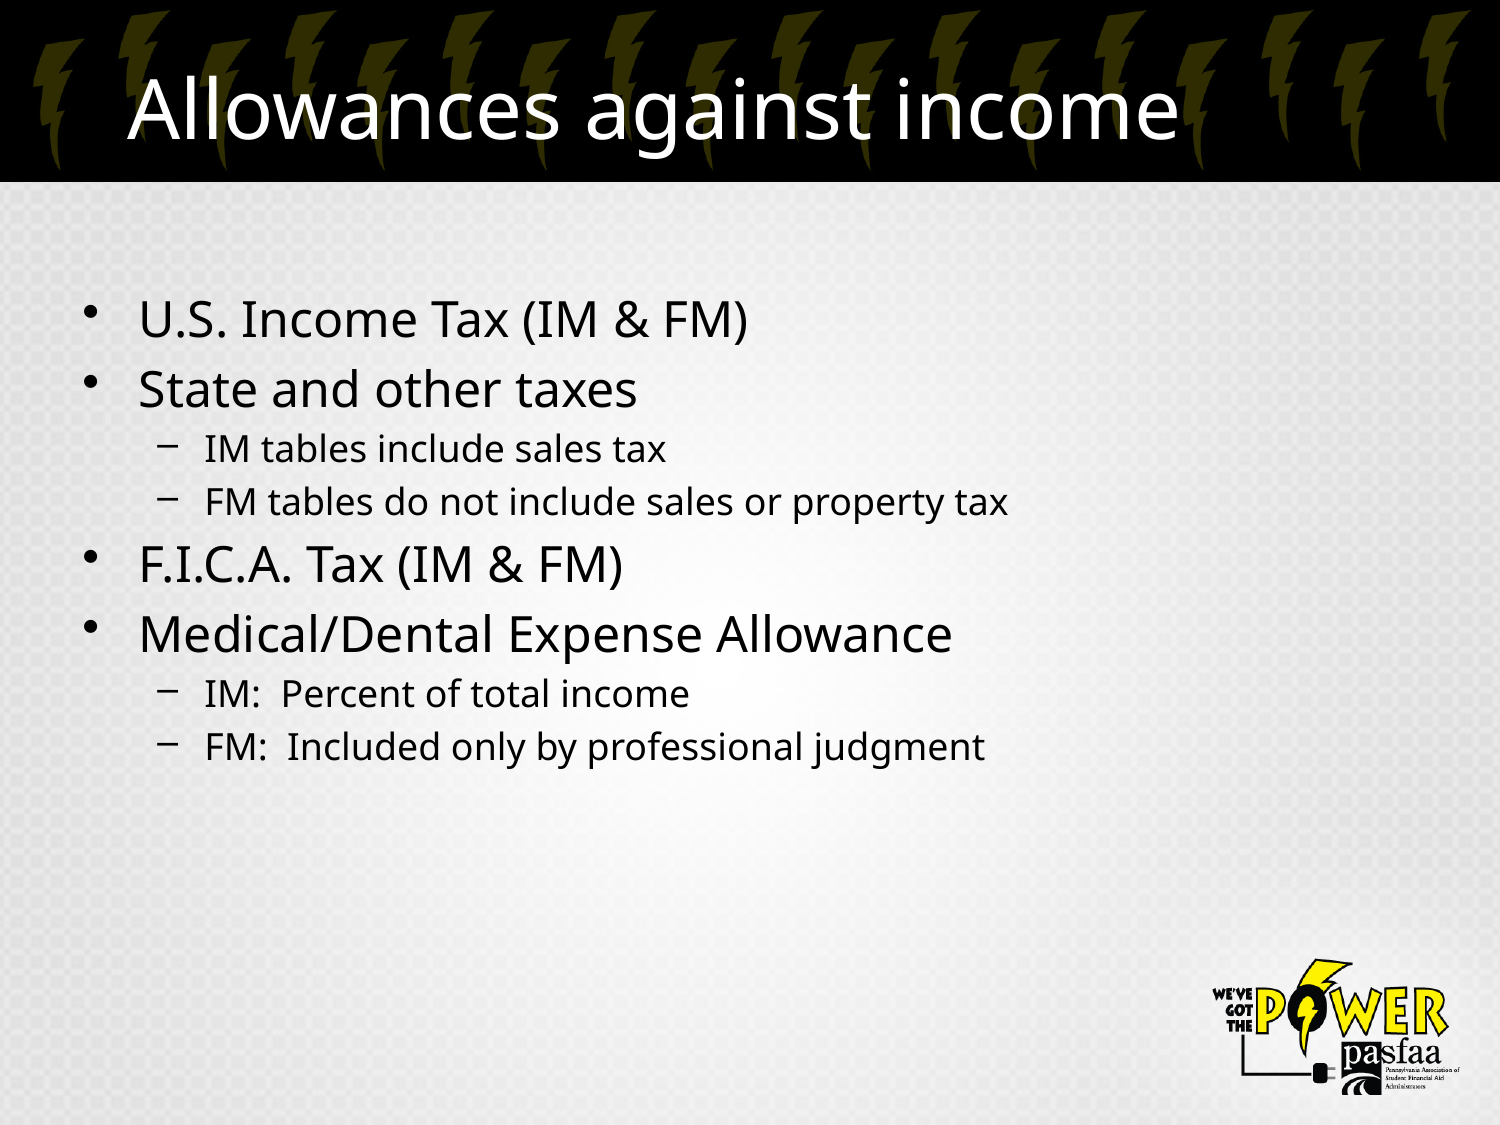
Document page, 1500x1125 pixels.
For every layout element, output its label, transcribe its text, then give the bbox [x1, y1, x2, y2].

picture [0, 0, 1500, 1125]
title Allowances against income [112, 12, 1388, 201]
list U.S. Income Tax (IM & FM) State and other taxes IM tables include sales tax FM tables do not include sales or property tax F.I.C.A. Tax (IM & FM) Medical/Dental Expense Allowance IM: Percent of total income FM: Included only by professional judgment [67, 280, 1432, 1055]
